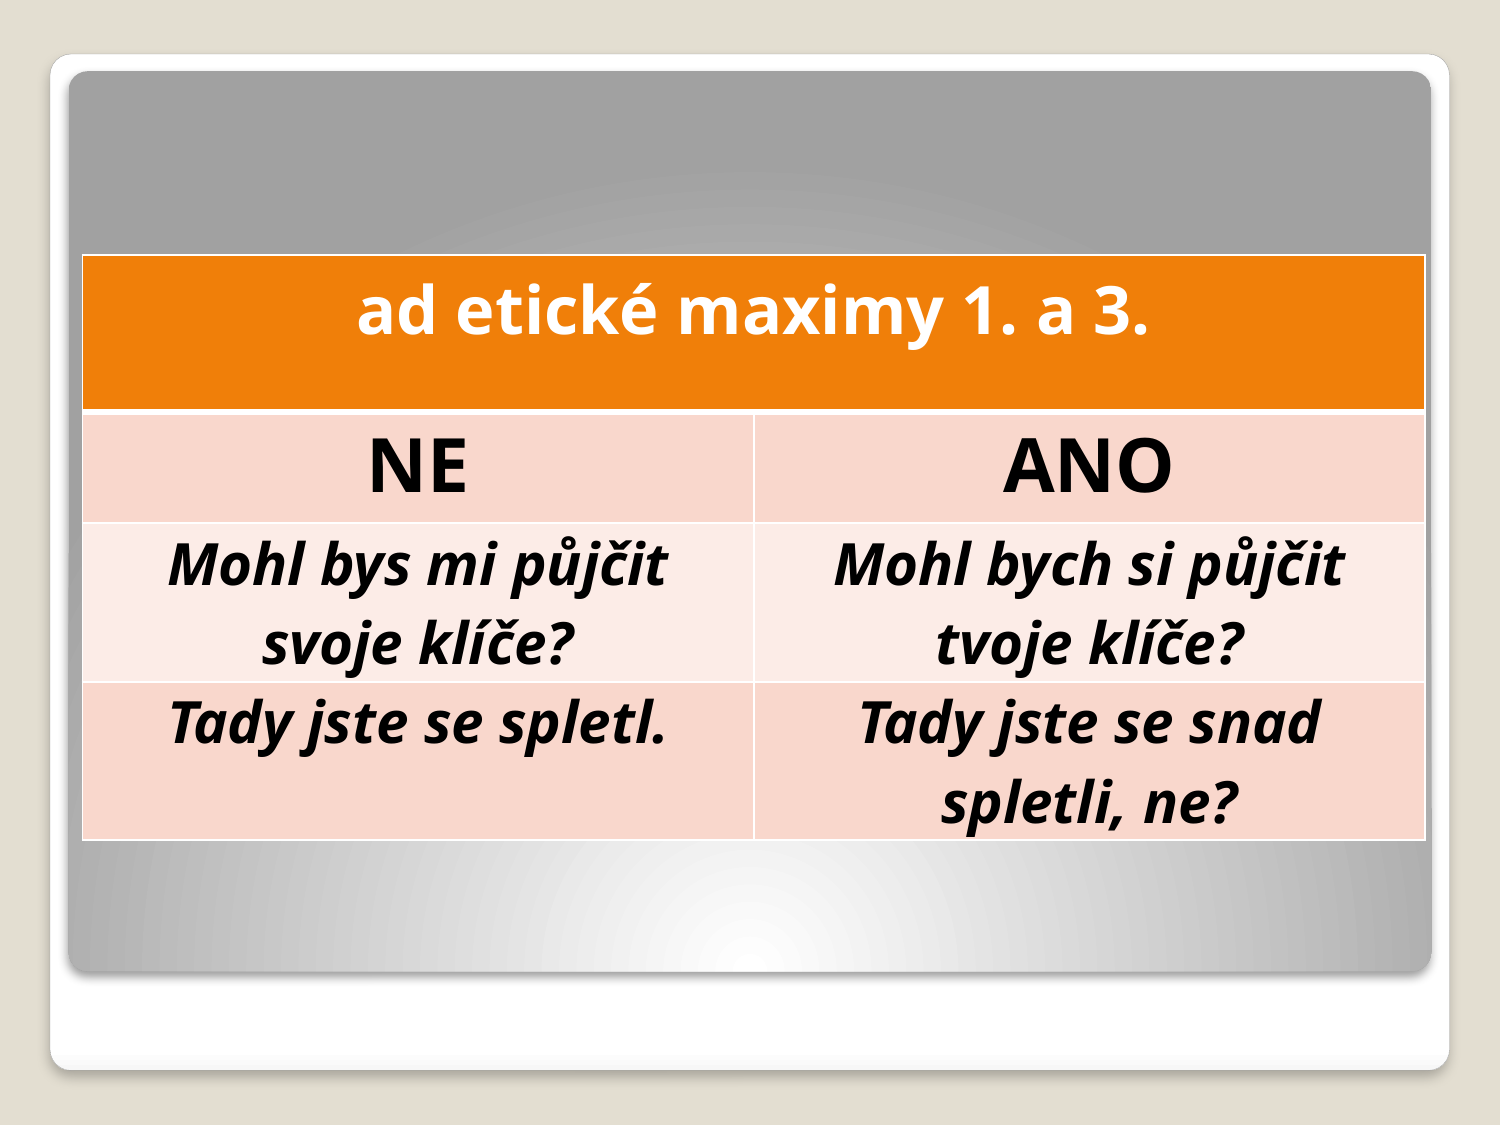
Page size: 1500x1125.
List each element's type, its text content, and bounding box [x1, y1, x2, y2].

table_cell Mohl bys mi půjčit svoje klíče? [83, 524, 753, 681]
table_cell ano [755, 415, 1424, 522]
table_cell Mohl bych si půjčit tvoje klíče? [755, 524, 1424, 681]
table_header ad etické maximy 1. a 3. [83, 256, 1424, 409]
table_cell Tady jste se snad spletli, ne? [755, 683, 1424, 839]
table_cell Tady jste se spletl. [83, 683, 753, 839]
table_cell ne [83, 415, 753, 522]
